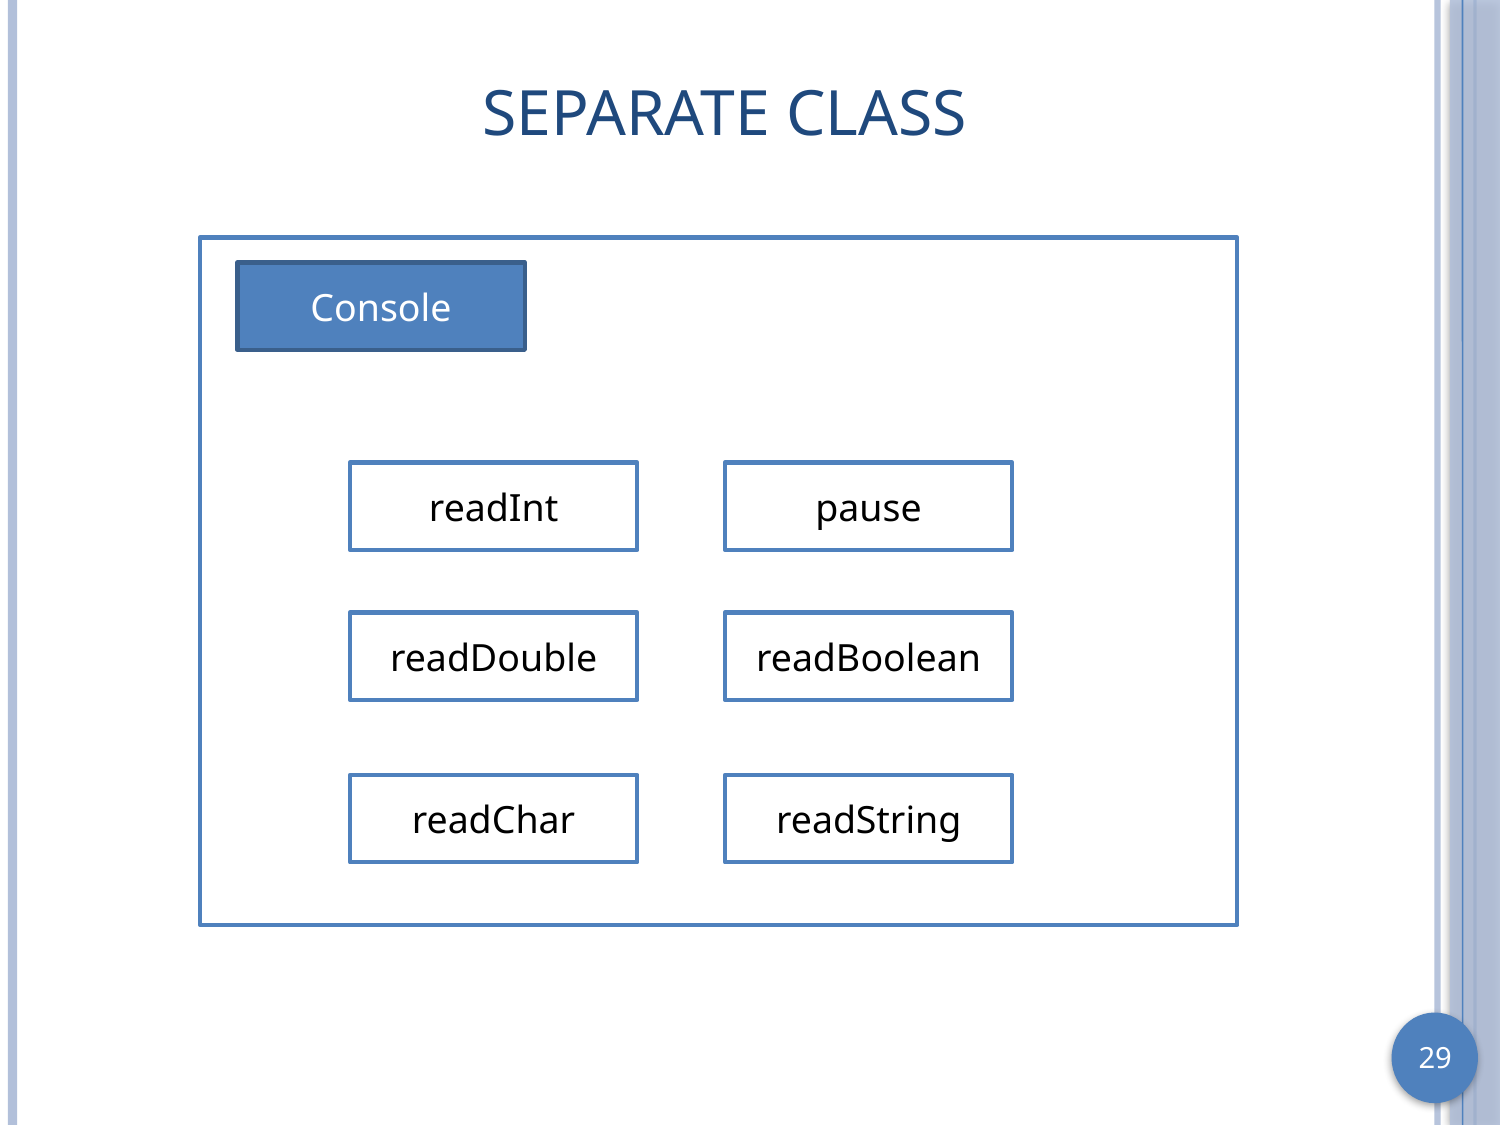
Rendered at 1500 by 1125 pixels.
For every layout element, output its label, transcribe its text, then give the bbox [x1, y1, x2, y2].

text_box [198, 235, 1239, 927]
text_box readChar [348, 773, 639, 864]
text_box pause [723, 460, 1014, 552]
title Separate Class [75, 45, 1375, 175]
text_box readString [723, 773, 1014, 864]
text_box Console [235, 260, 527, 352]
text_box readBoolean [723, 610, 1014, 702]
text_box readInt [348, 460, 639, 552]
text_box readDouble [348, 610, 639, 702]
